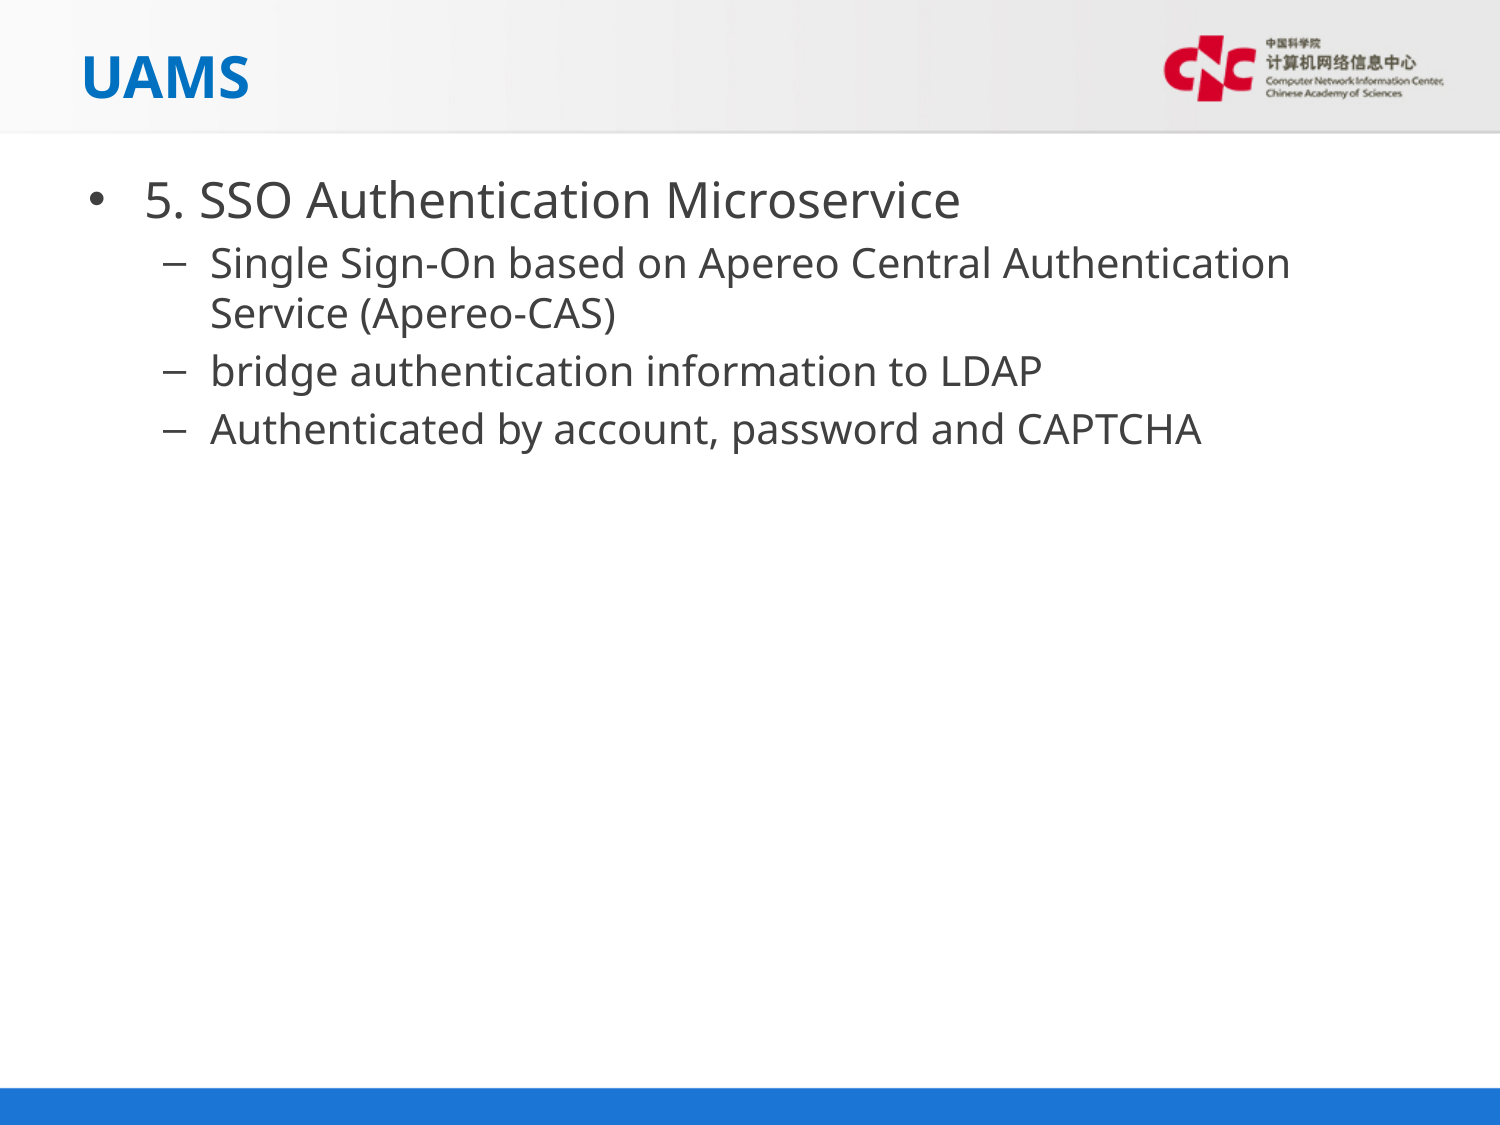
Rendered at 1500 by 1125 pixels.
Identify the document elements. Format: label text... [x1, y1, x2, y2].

list 5. SSO Authentication Microservice Single Sign-On based on Apereo Central Authentication Service (Apereo-CAS) bridge authentication information to LDAP Authenticated by account, password and CAPTCHA [73, 160, 1423, 1061]
picture [0, 0, 1500, 1125]
title UAMS [64, 25, 1400, 126]
